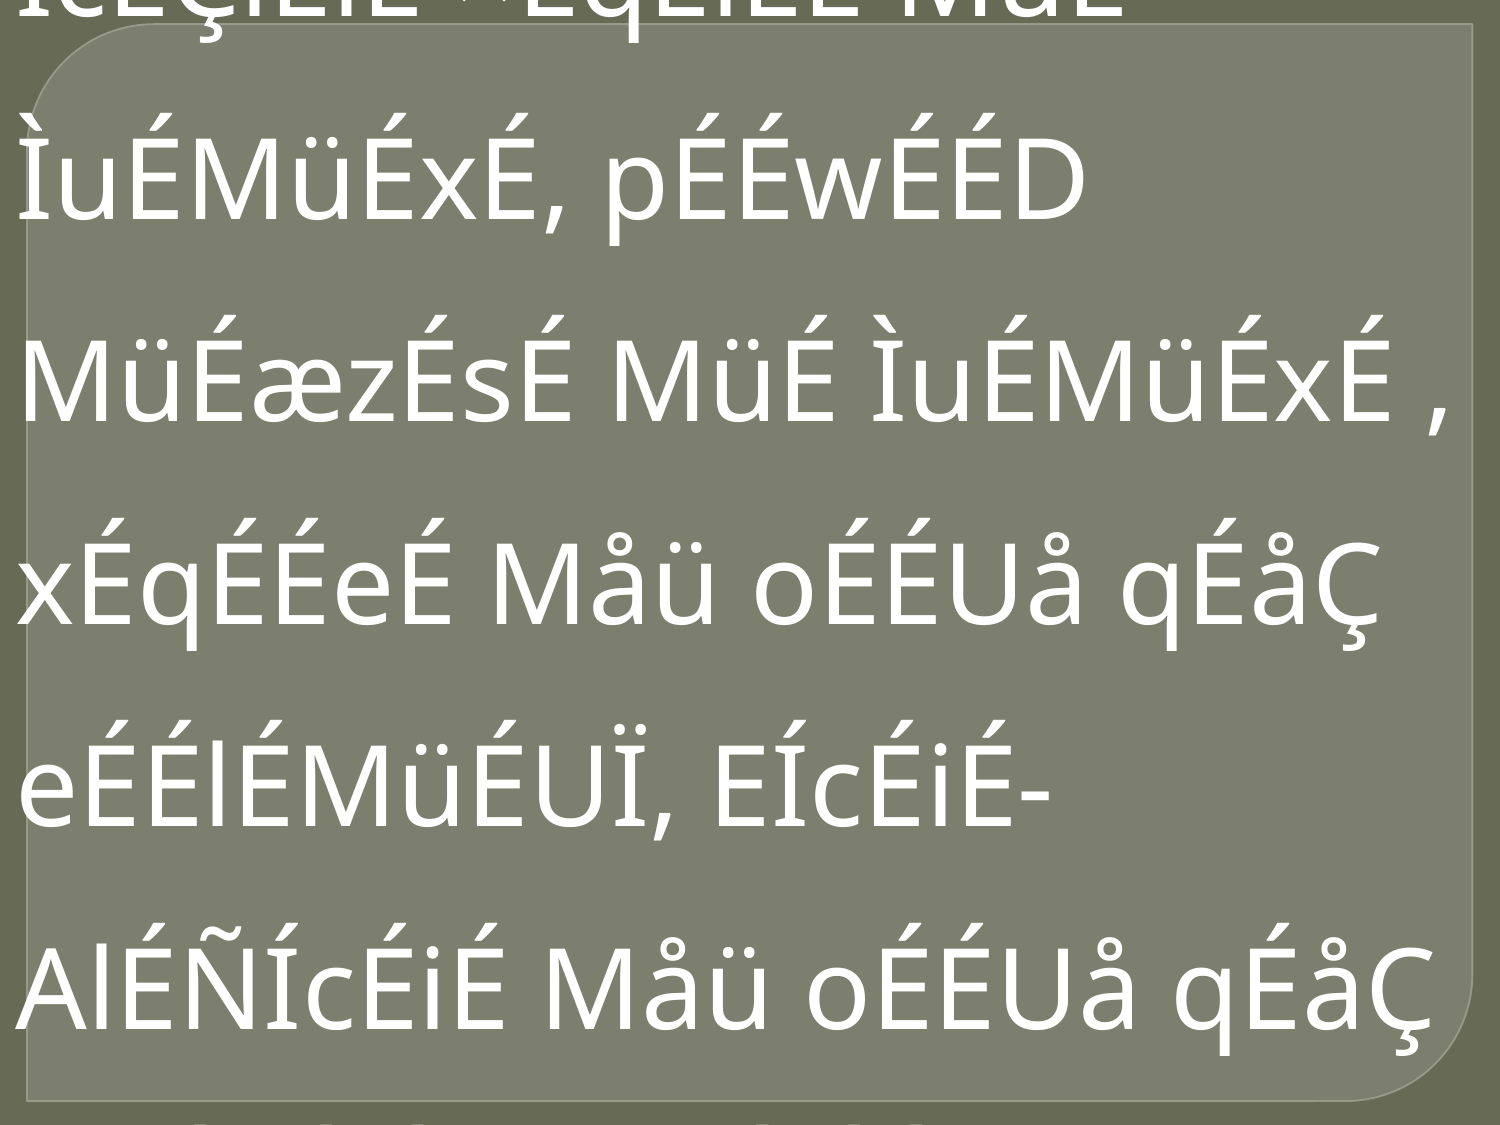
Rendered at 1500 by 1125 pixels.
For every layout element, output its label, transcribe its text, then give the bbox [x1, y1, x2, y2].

text_box ÍcÉÇiÉlÉ ¤ÉqÉiÉÉ MüÉ ÌuÉMüÉxÉ, pÉÉwÉÉD MüÉæzÉsÉ MüÉ ÌuÉMüÉxÉ , xÉqÉÉeÉ Måü oÉÉUå qÉåÇ eÉÉlÉMüÉUÏ, EÍcÉiÉ-AlÉÑÍcÉiÉ Måü oÉÉUå qÉåÇ AuÉaÉiÉ MüUÉlÉÉ [0, 0, 1500, 1125]
